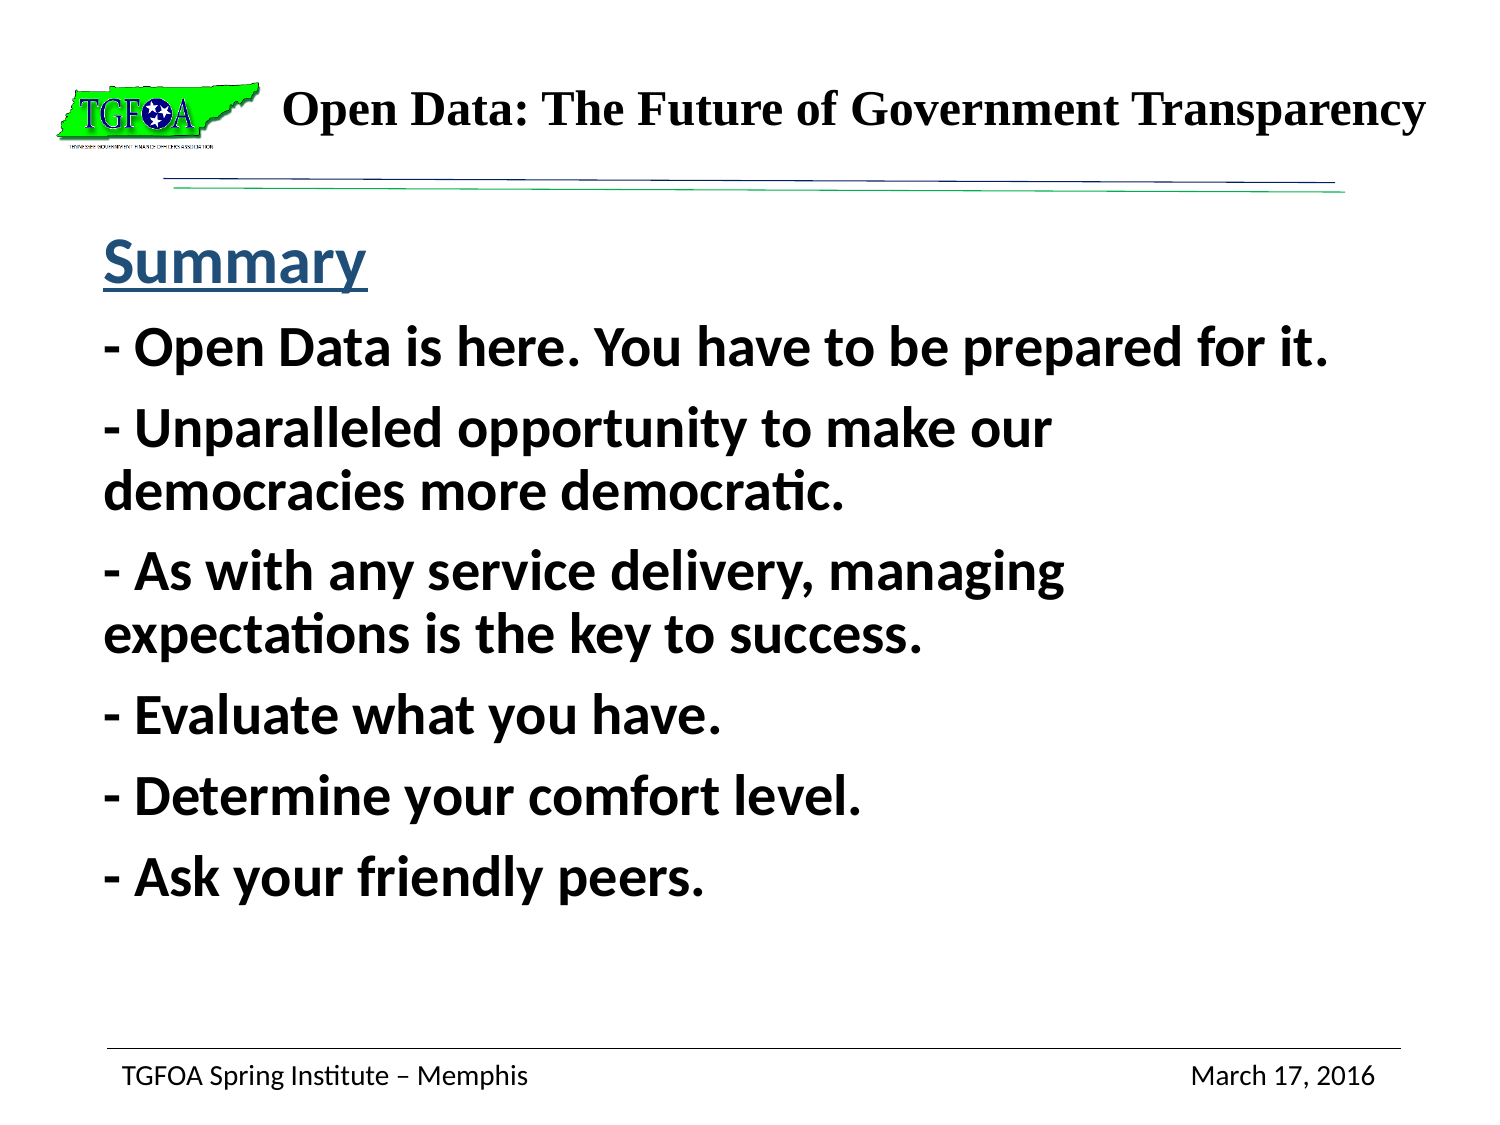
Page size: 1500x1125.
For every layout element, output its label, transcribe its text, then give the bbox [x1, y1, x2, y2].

picture [55, 80, 262, 153]
table_header Open Data: The Future of Government Transparency [280, 79, 1450, 136]
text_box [173, 187, 1346, 193]
text_box TGFOA Spring Institute – Memphis March 17, 2016 [107, 1049, 1401, 1099]
table_cell [280, 136, 1450, 184]
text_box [163, 178, 1336, 183]
title Summary - Open Data is here. You have to be prepared for it. - Unparalleled opportunity to make our democracies more democratic. - As with any service delivery, managing expectations is the key to success. - Evaluate what you have. - Determine your comfort level. - Ask your friendly peers. [88, 218, 1383, 1021]
